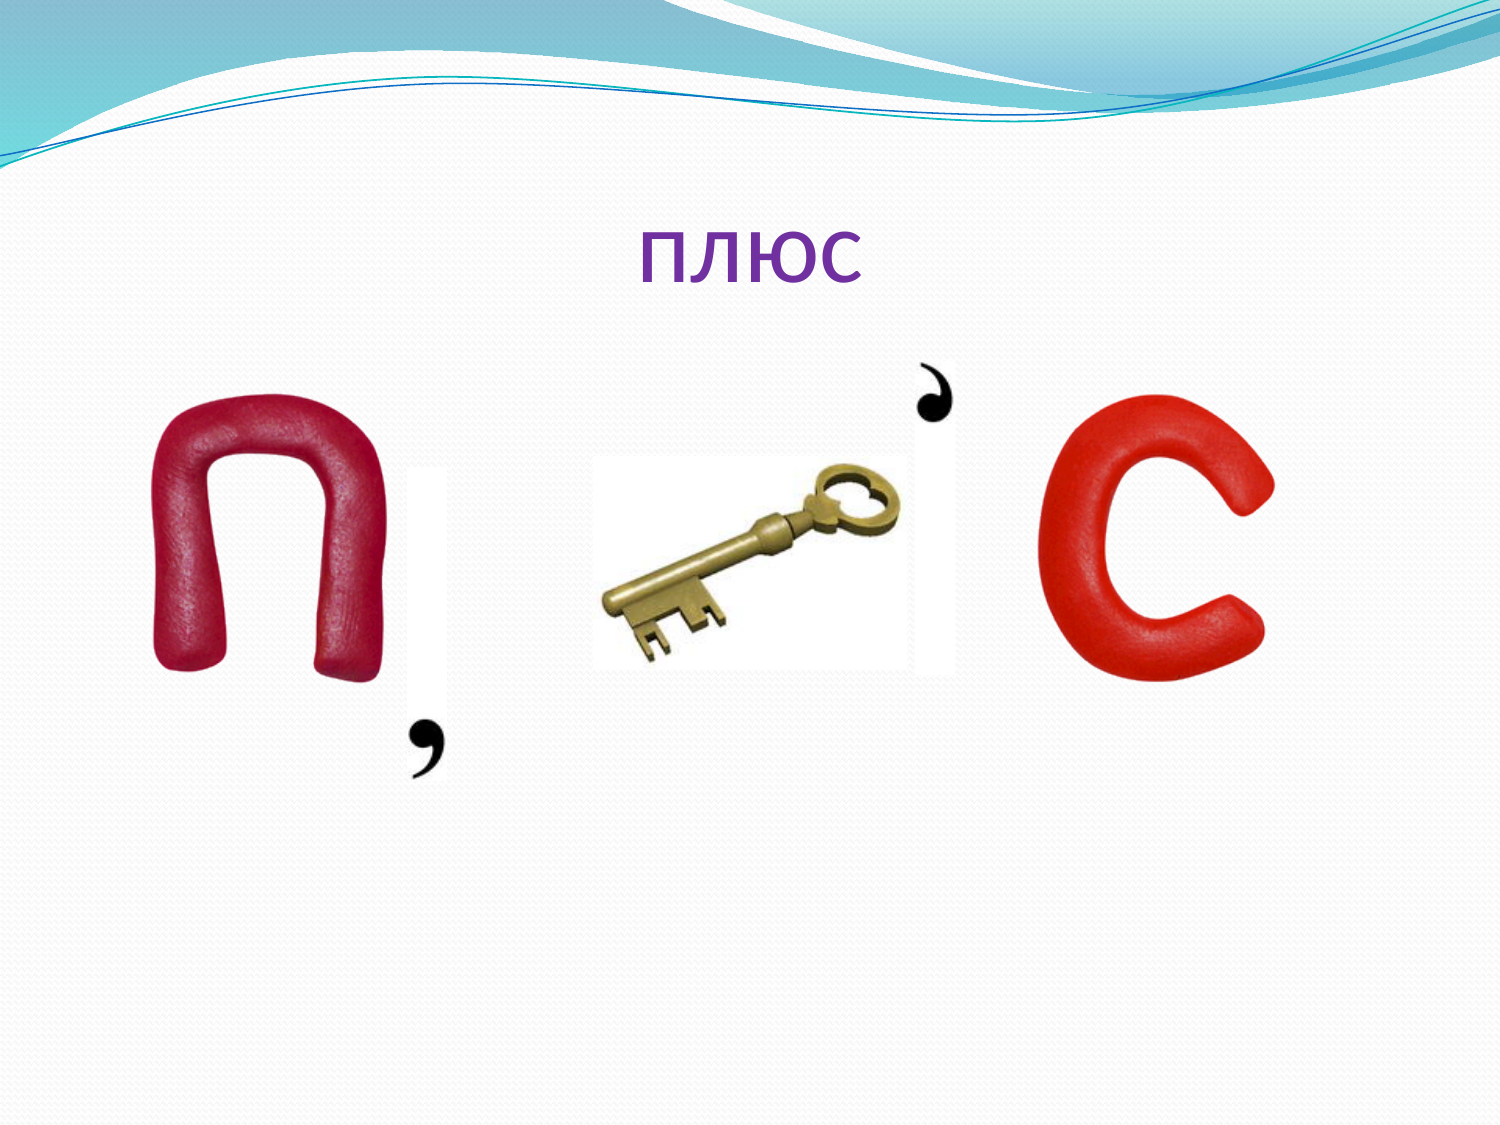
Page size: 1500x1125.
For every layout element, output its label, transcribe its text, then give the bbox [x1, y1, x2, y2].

picture [407, 467, 447, 781]
title плюс [75, 115, 1425, 303]
picture [915, 361, 955, 675]
picture [593, 455, 907, 669]
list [111, 385, 425, 699]
picture [985, 385, 1299, 699]
